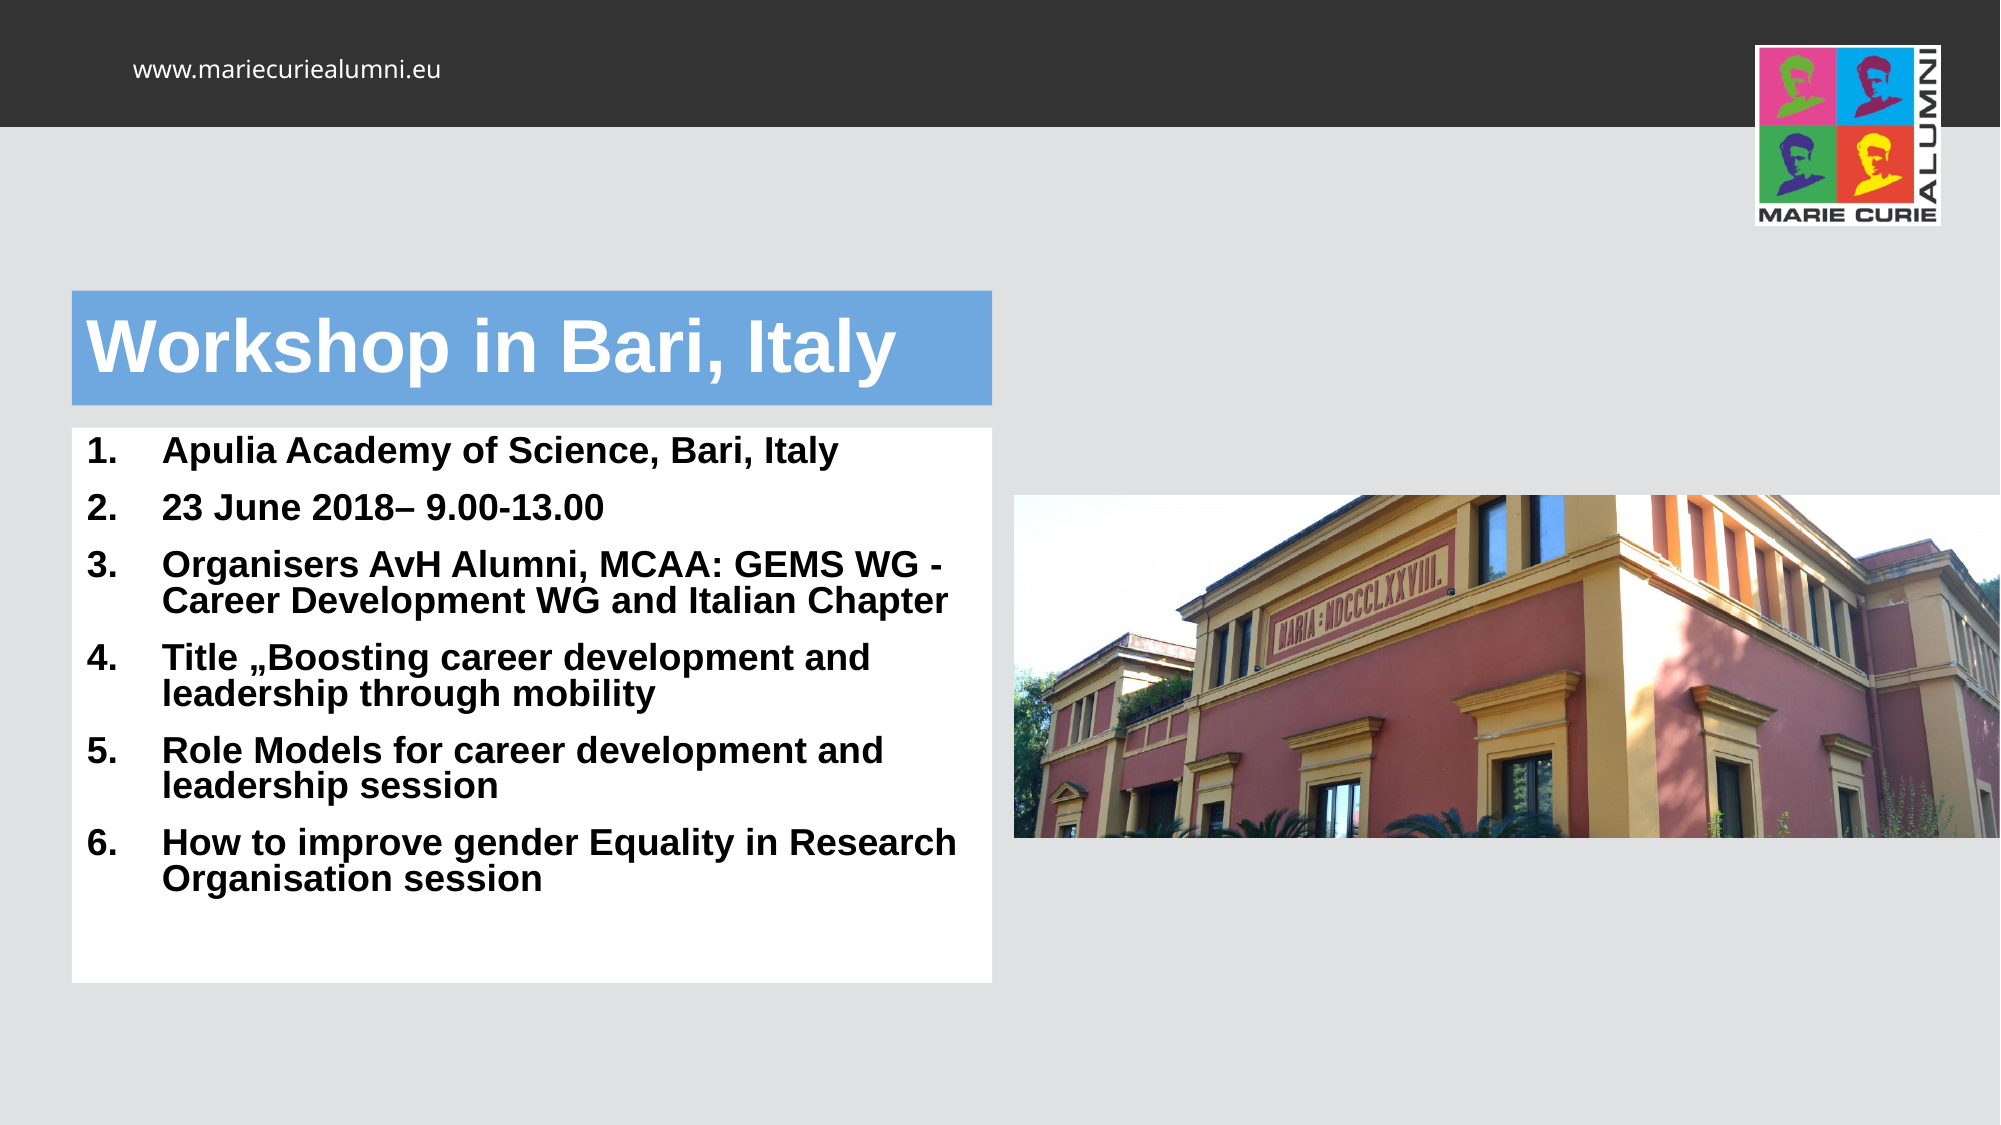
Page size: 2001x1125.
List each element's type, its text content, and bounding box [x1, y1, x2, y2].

title Workshop in Bari, Italy [71, 290, 993, 406]
list Apulia Academy of Science, Bari, Italy 23 June 2018– 9.00-13.00 Organisers AvH Alumni, MCAA: GEMS WG - Career Development WG and Italian Chapter Title „Boosting career development and leadership through mobility Role Models for career development and leadership session How to improve gender Equality in Research Organisation session [71, 427, 993, 983]
picture [1014, 495, 2000, 838]
picture [1755, 45, 1941, 226]
